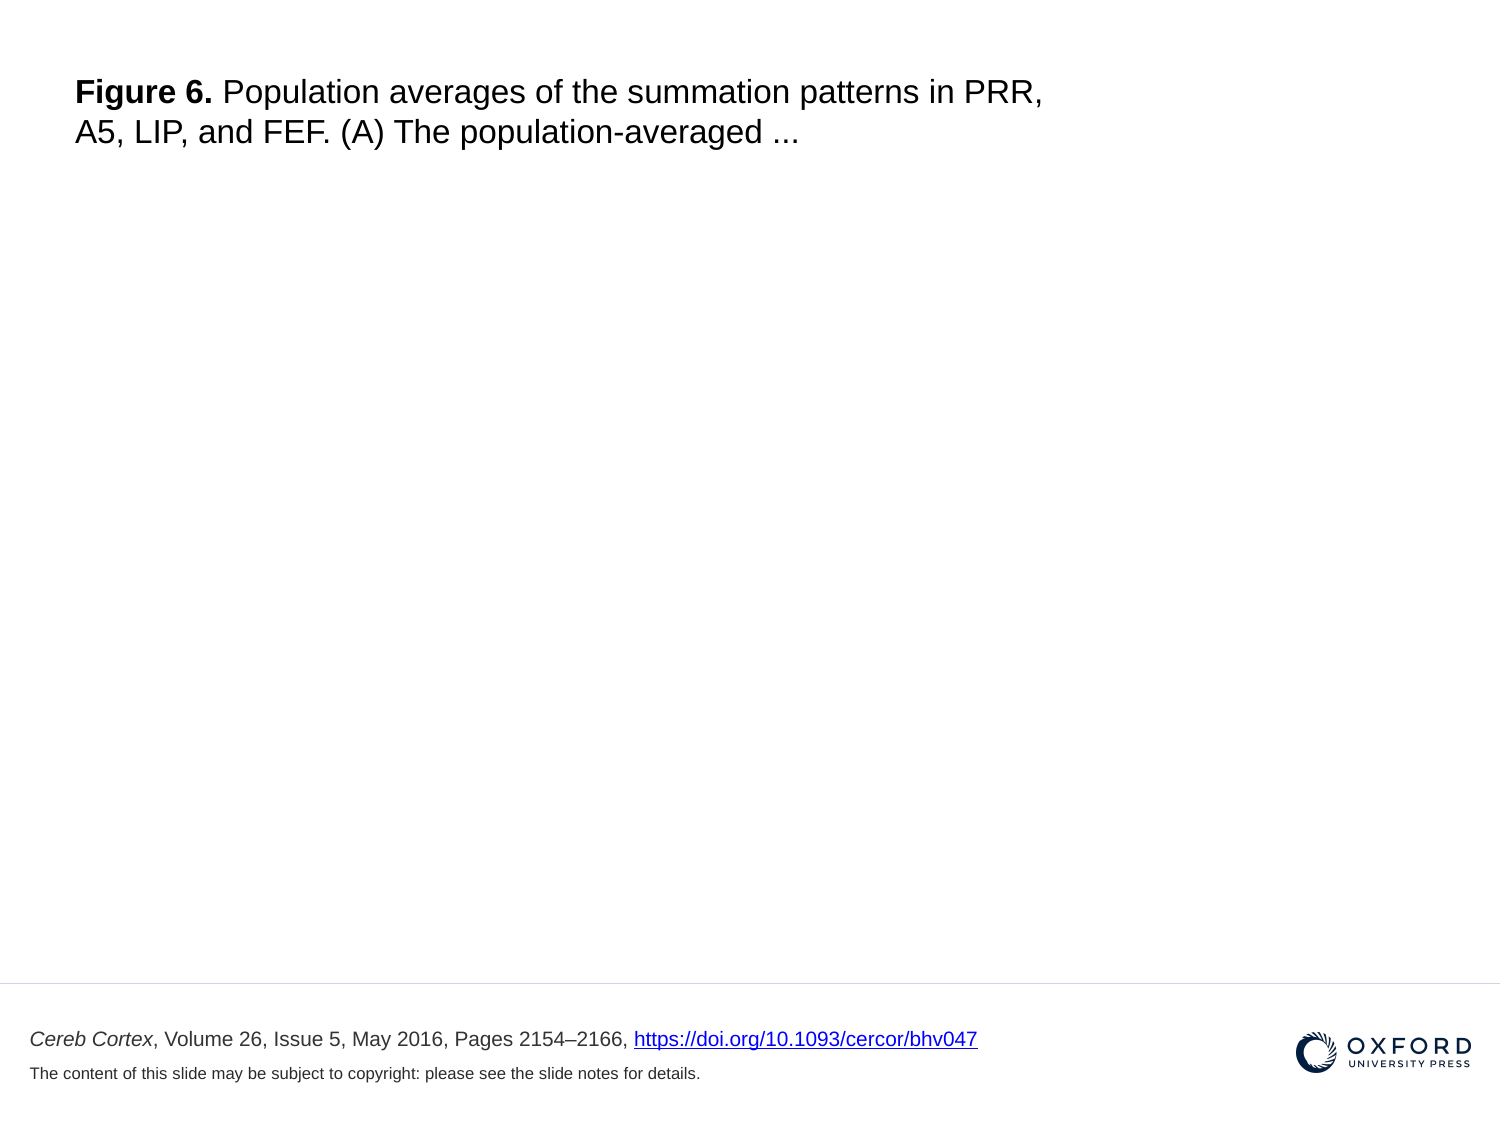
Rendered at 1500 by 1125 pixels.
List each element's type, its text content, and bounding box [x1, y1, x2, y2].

footer Cereb Cortex, Volume 26, Issue 5, May 2016, Pages 2154–2166, https://doi.org/10.1093/cercor/bhv047 The content of this slide may be subject to copyright: please see the slide notes for details. [0, 983, 1260, 1125]
title Figure 6. Population averages of the summation patterns in PRR, A5, LIP, and FEF. (A) The population-averaged ... [75, 69, 1078, 171]
picture [1296, 1032, 1471, 1073]
